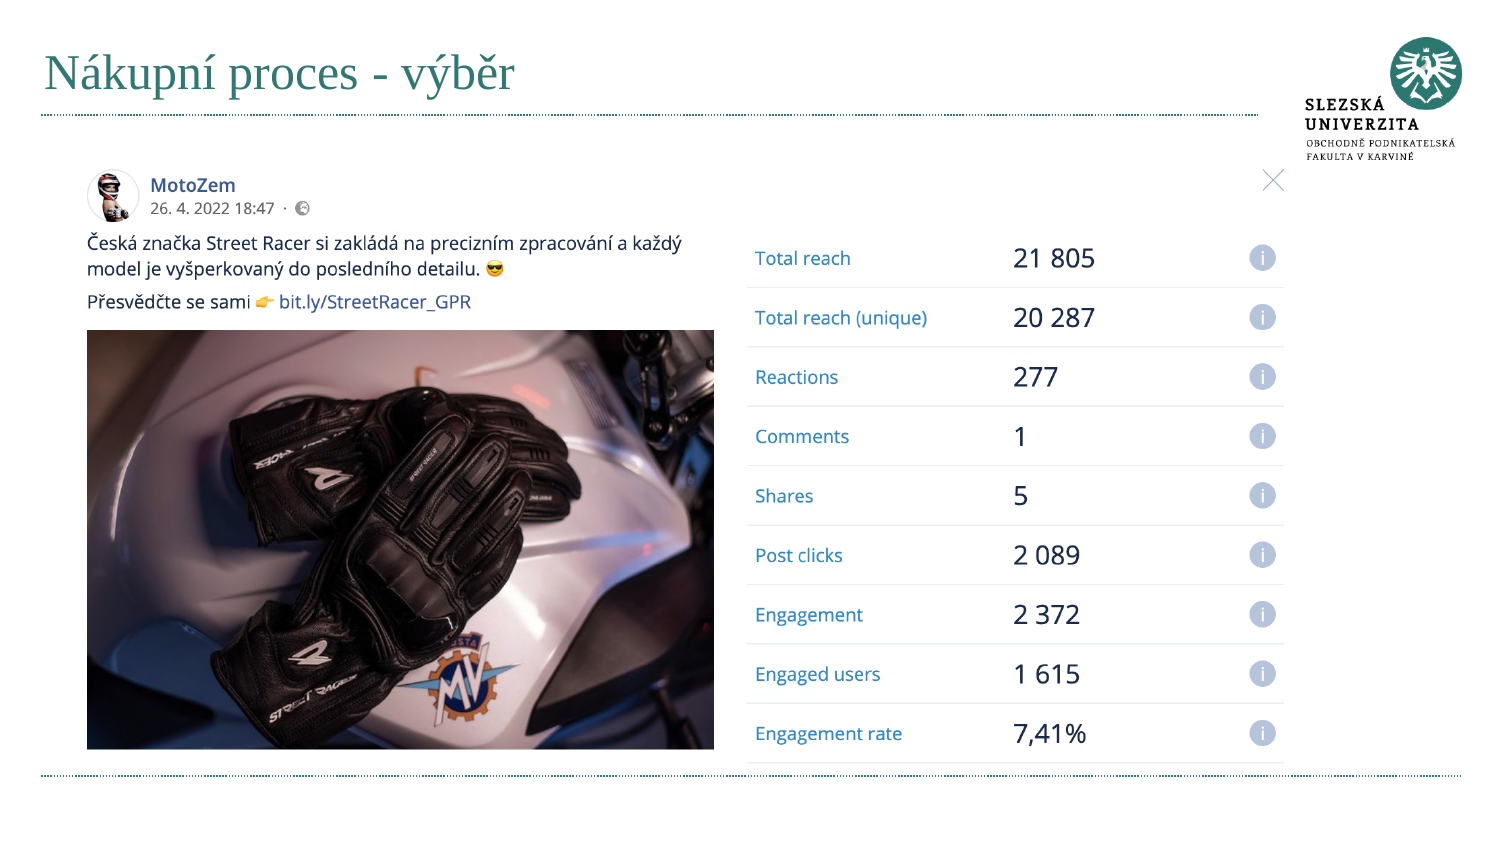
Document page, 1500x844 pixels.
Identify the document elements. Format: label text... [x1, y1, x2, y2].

title Nákupní proces - výběr [29, 32, 1164, 116]
picture [1305, 37, 1462, 160]
picture [76, 161, 1295, 767]
